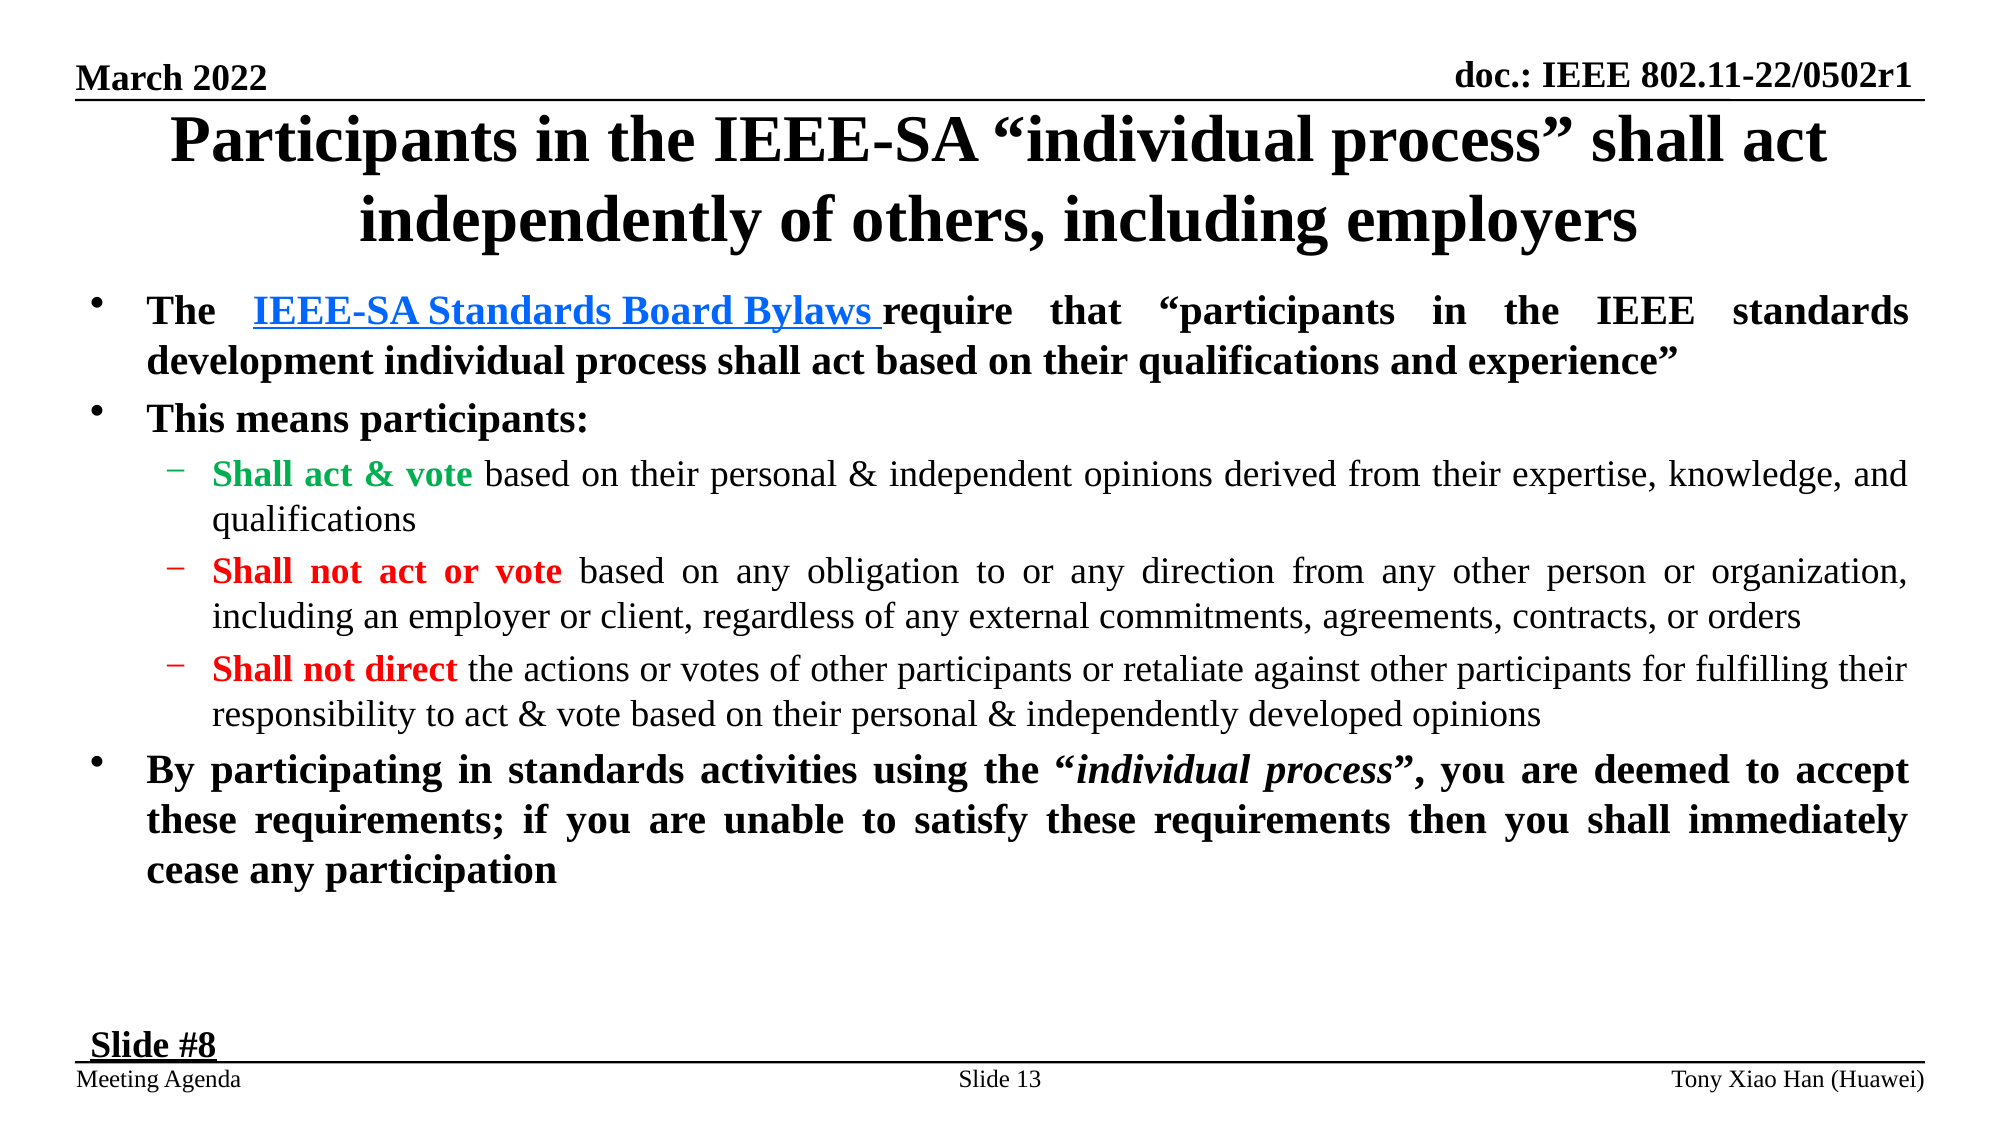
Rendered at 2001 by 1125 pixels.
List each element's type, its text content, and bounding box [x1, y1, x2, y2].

text_box Slide #8 [75, 1012, 232, 1073]
text_box Participants in the IEEE-SA “individual process” shall act independently of others, including employers [75, 87, 1925, 263]
list The IEEE-SA Standards Board Bylaws require that “participants in the IEEE standards development individual process shall act based on their qualifications and experience” This means participants: Shall act & vote based on their personal & independent opinions derived from their expertise, knowledge, and qualifications Shall not act or vote based on any obligation to or any direction from any other person or organization, including an employer or client, regardless of any external commitments, agreements, contracts, or orders Shall not direct the actions or votes of other participants or retaliate against other participants for fulfilling their responsibility to act & vote based on their personal & independently developed opinions By participating in standards activities using the “individual process”, you are deemed to accept these requirements; if you are unable to satisfy these requirements then you shall immediately cease any participation [75, 275, 1925, 1038]
